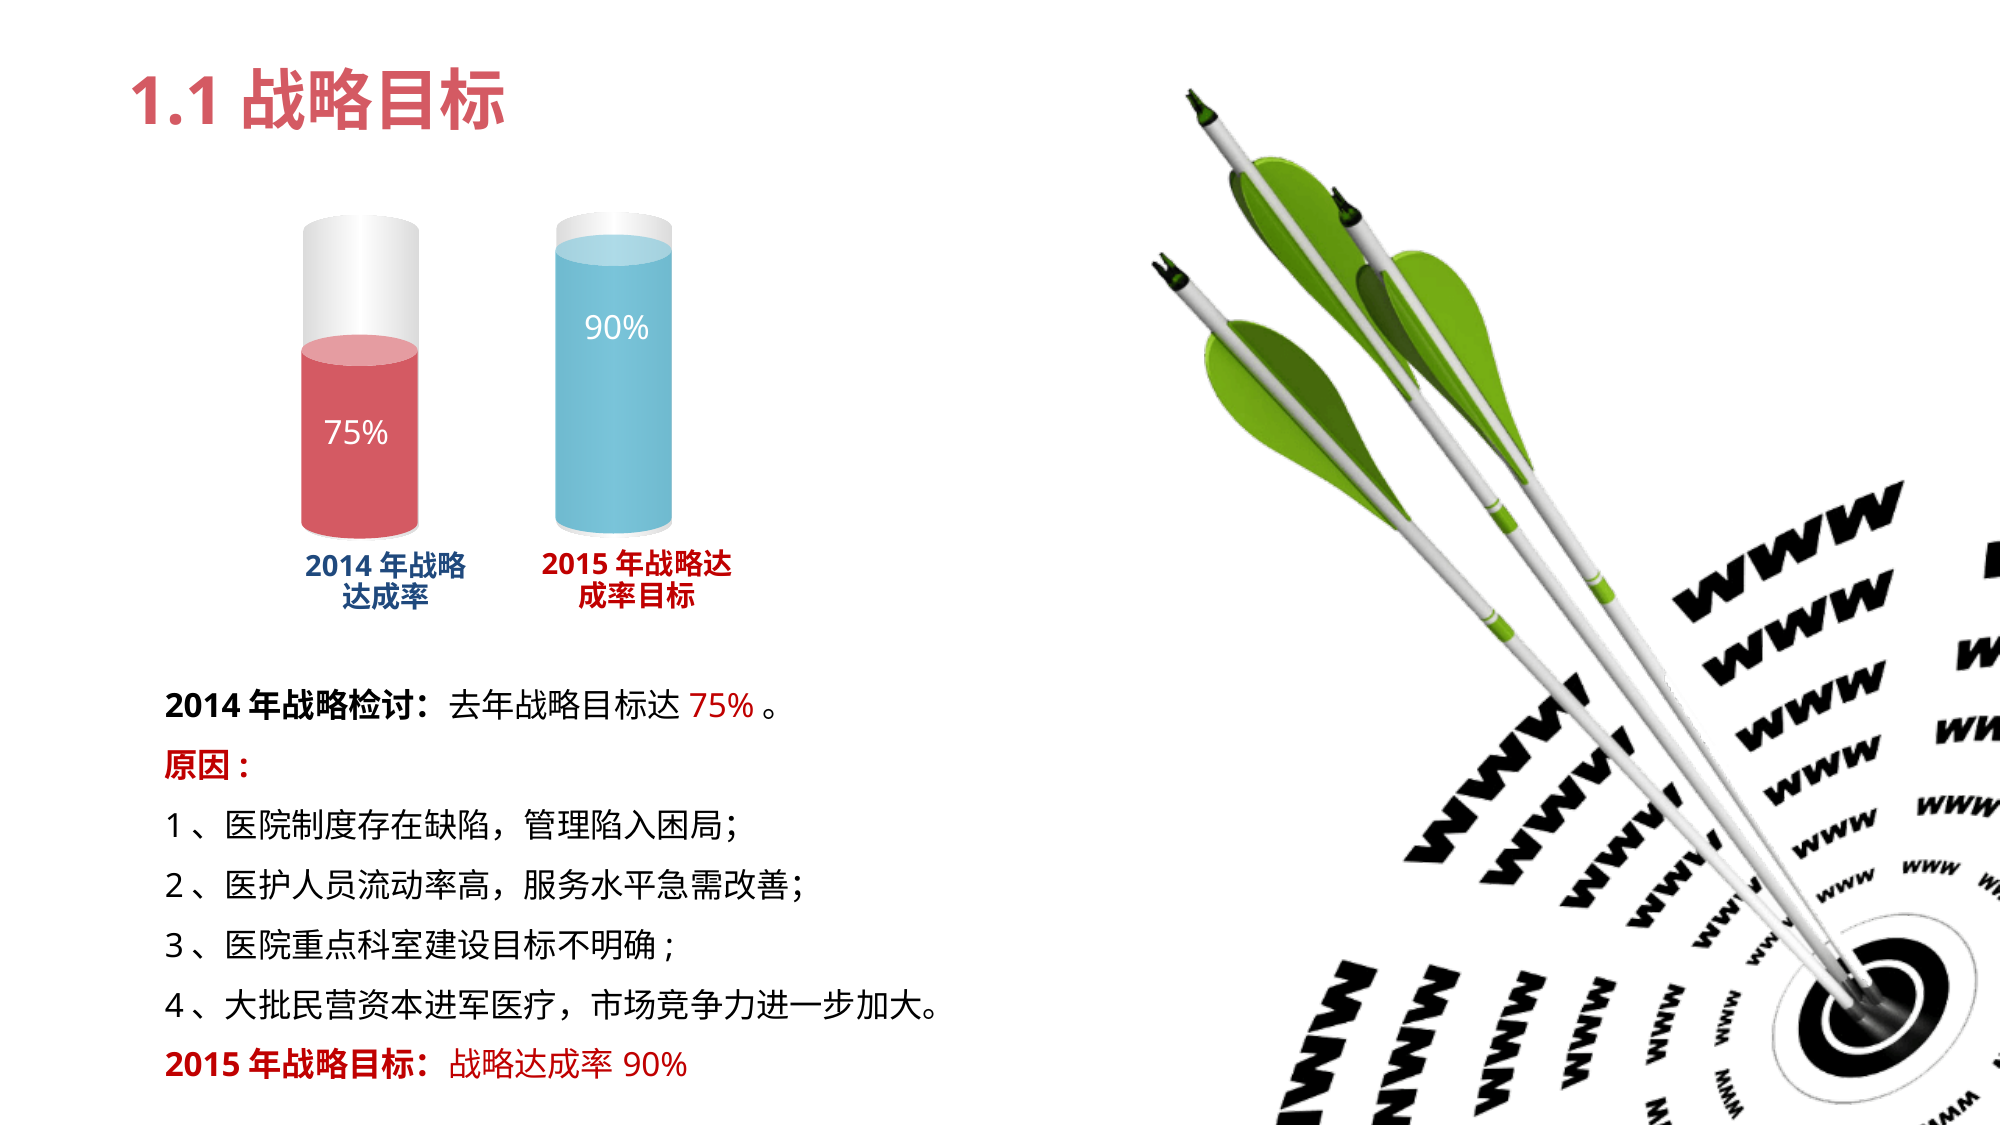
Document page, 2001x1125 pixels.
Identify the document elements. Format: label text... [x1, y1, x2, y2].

text_box 1.1战略目标 [113, 50, 522, 146]
picture [849, 73, 2000, 1125]
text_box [287, 212, 750, 629]
text_box 2014年战略检讨：去年战略目标达75%。 原因: 1、医院制度存在缺陷，管理陷入困局； 2、医护人员流动率高，服务水平急需改善； 3、医院重点科室建设目标不明确; 4、大批民营资本进军医疗，市场竞争力进一步加大。 2015年战略目标：战略达成率90% [150, 656, 849, 1091]
